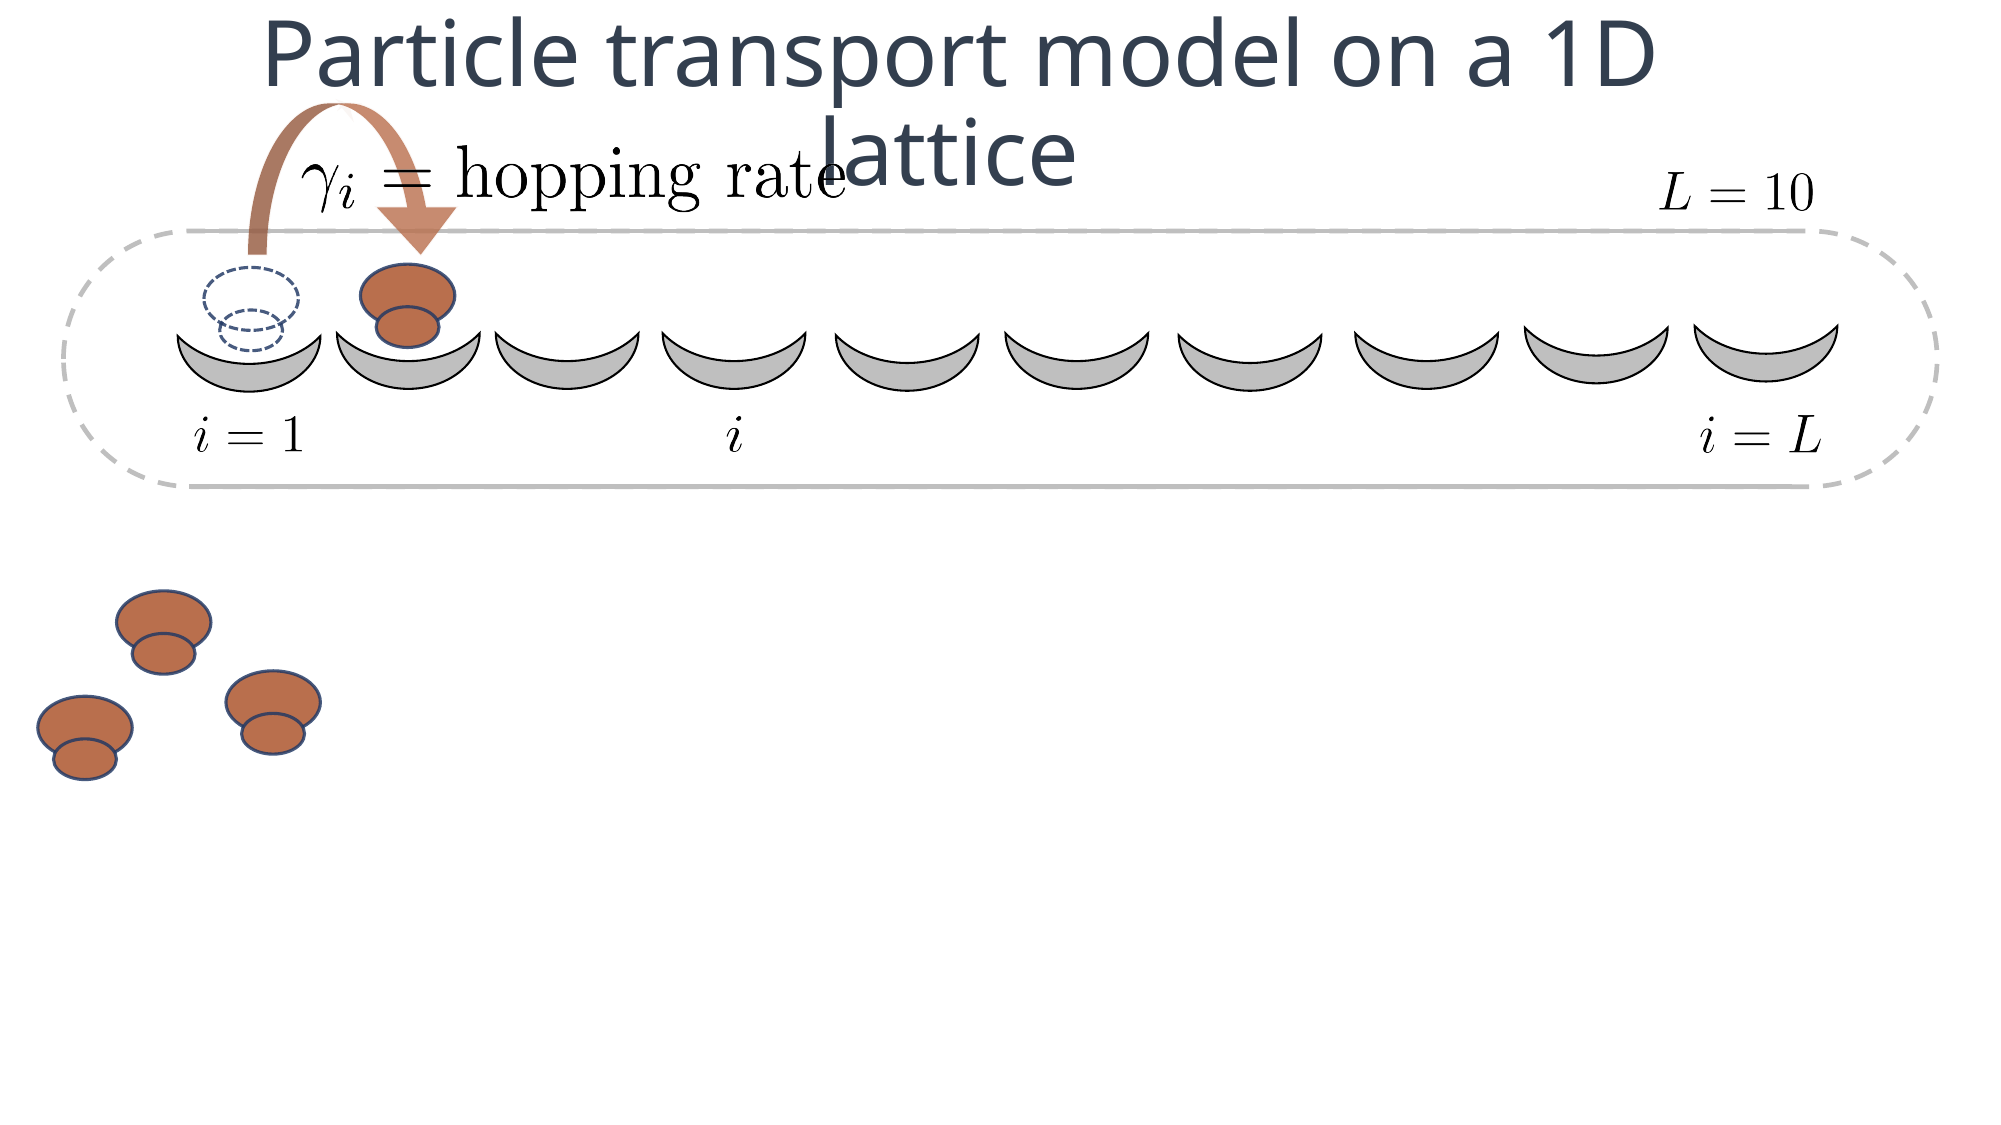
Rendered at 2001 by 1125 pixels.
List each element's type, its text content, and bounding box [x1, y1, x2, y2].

picture [1659, 172, 1813, 211]
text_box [116, 590, 211, 675]
text_box Particle transport model on a 1D lattice [194, 0, 1728, 125]
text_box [360, 264, 455, 348]
text_box [248, 98, 406, 230]
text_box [225, 670, 321, 755]
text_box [37, 696, 133, 780]
text_box [380, 213, 454, 230]
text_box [63, 230, 1938, 487]
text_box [203, 267, 299, 351]
picture [301, 145, 845, 213]
